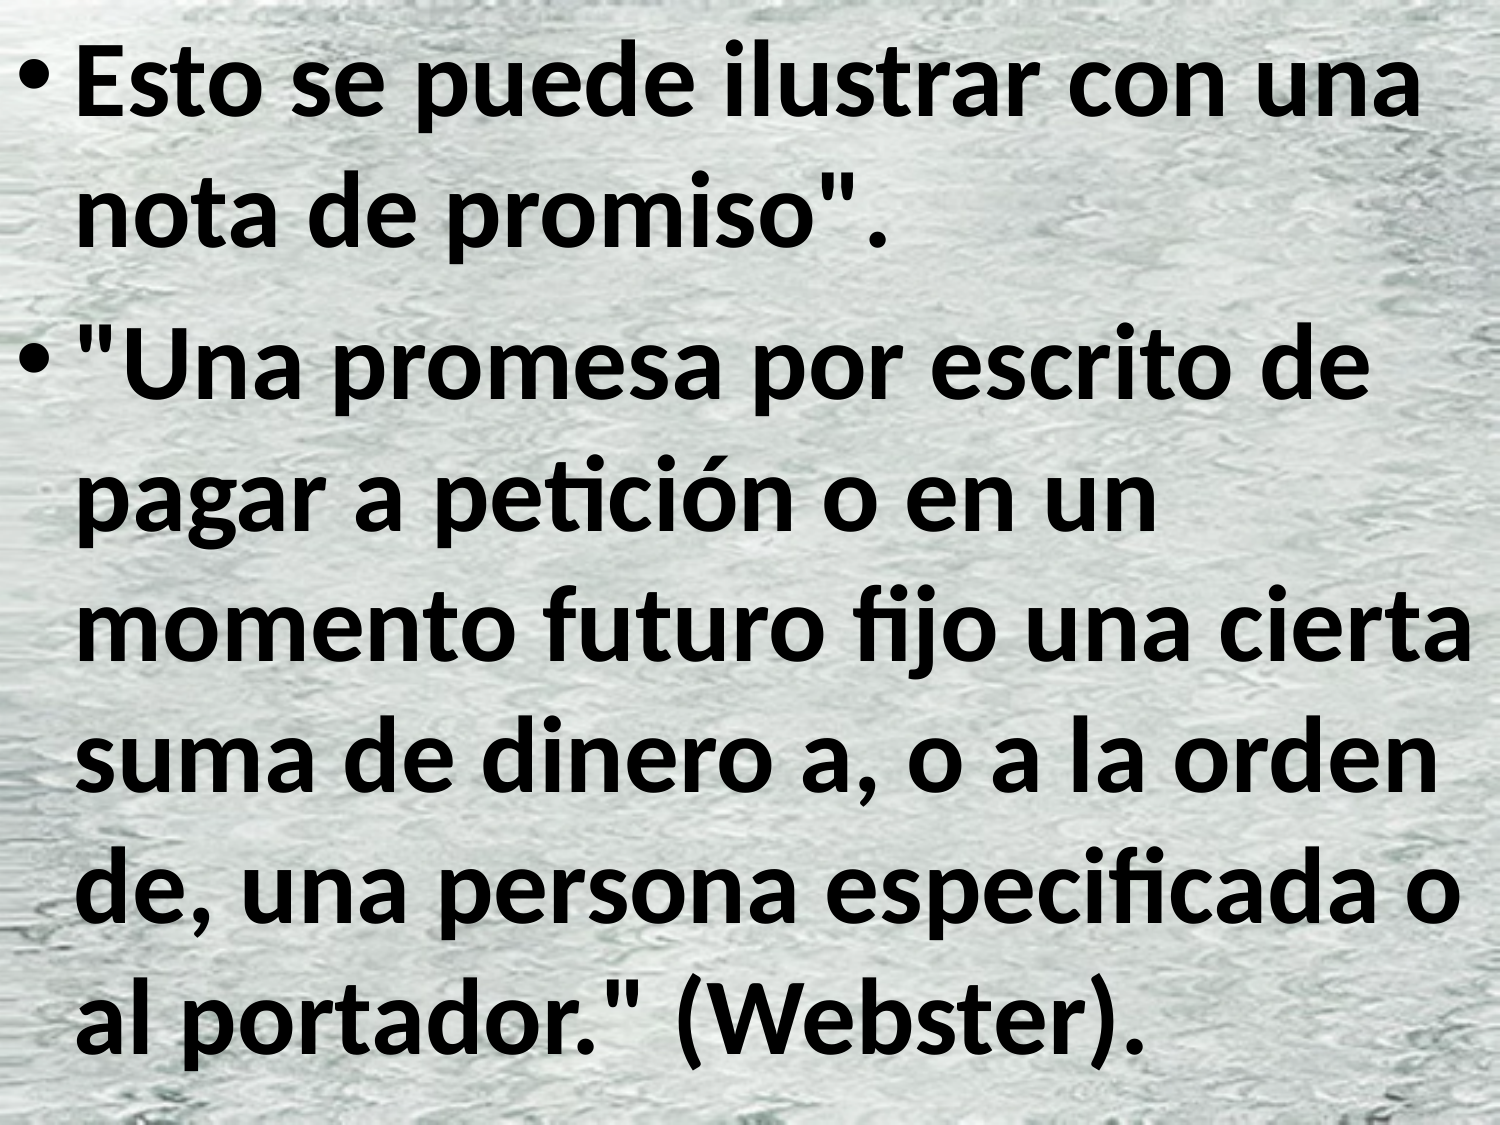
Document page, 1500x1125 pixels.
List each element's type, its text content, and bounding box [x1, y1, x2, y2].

list Esto se puede ilustrar con una nota de promiso". "Una promesa por escrito de pagar a petición o en un momento futuro fijo una cierta suma de dinero a, o a la orden de, una persona especificada o al portador." (Webster). [0, 0, 1500, 1125]
